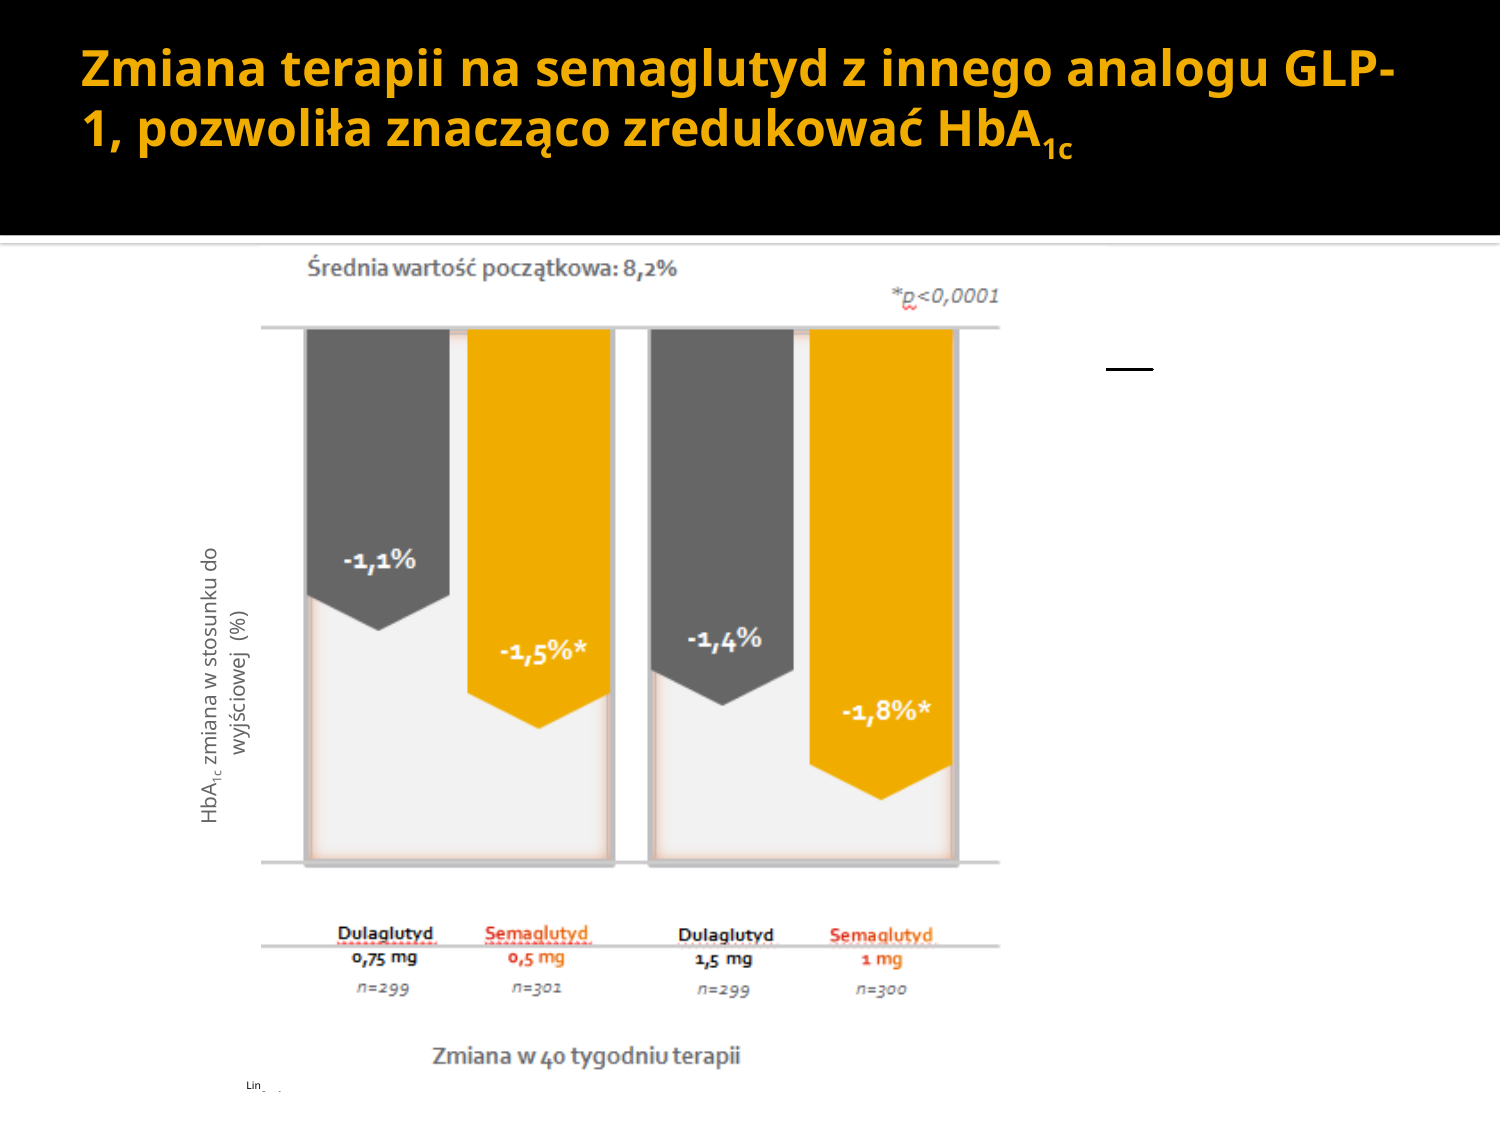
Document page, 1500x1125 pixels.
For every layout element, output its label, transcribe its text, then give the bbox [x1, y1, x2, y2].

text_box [187, 249, 257, 1017]
picture [261, 246, 1106, 1091]
list Lingvay et al., ADA 2020, P-954 [237, 1025, 1147, 1100]
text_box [1109, 249, 1162, 1017]
title Zmiana terapii na semaglutyd z innego analogu GLP-1, pozwoliła znacząco zredukować HbA1c [66, 25, 1434, 176]
